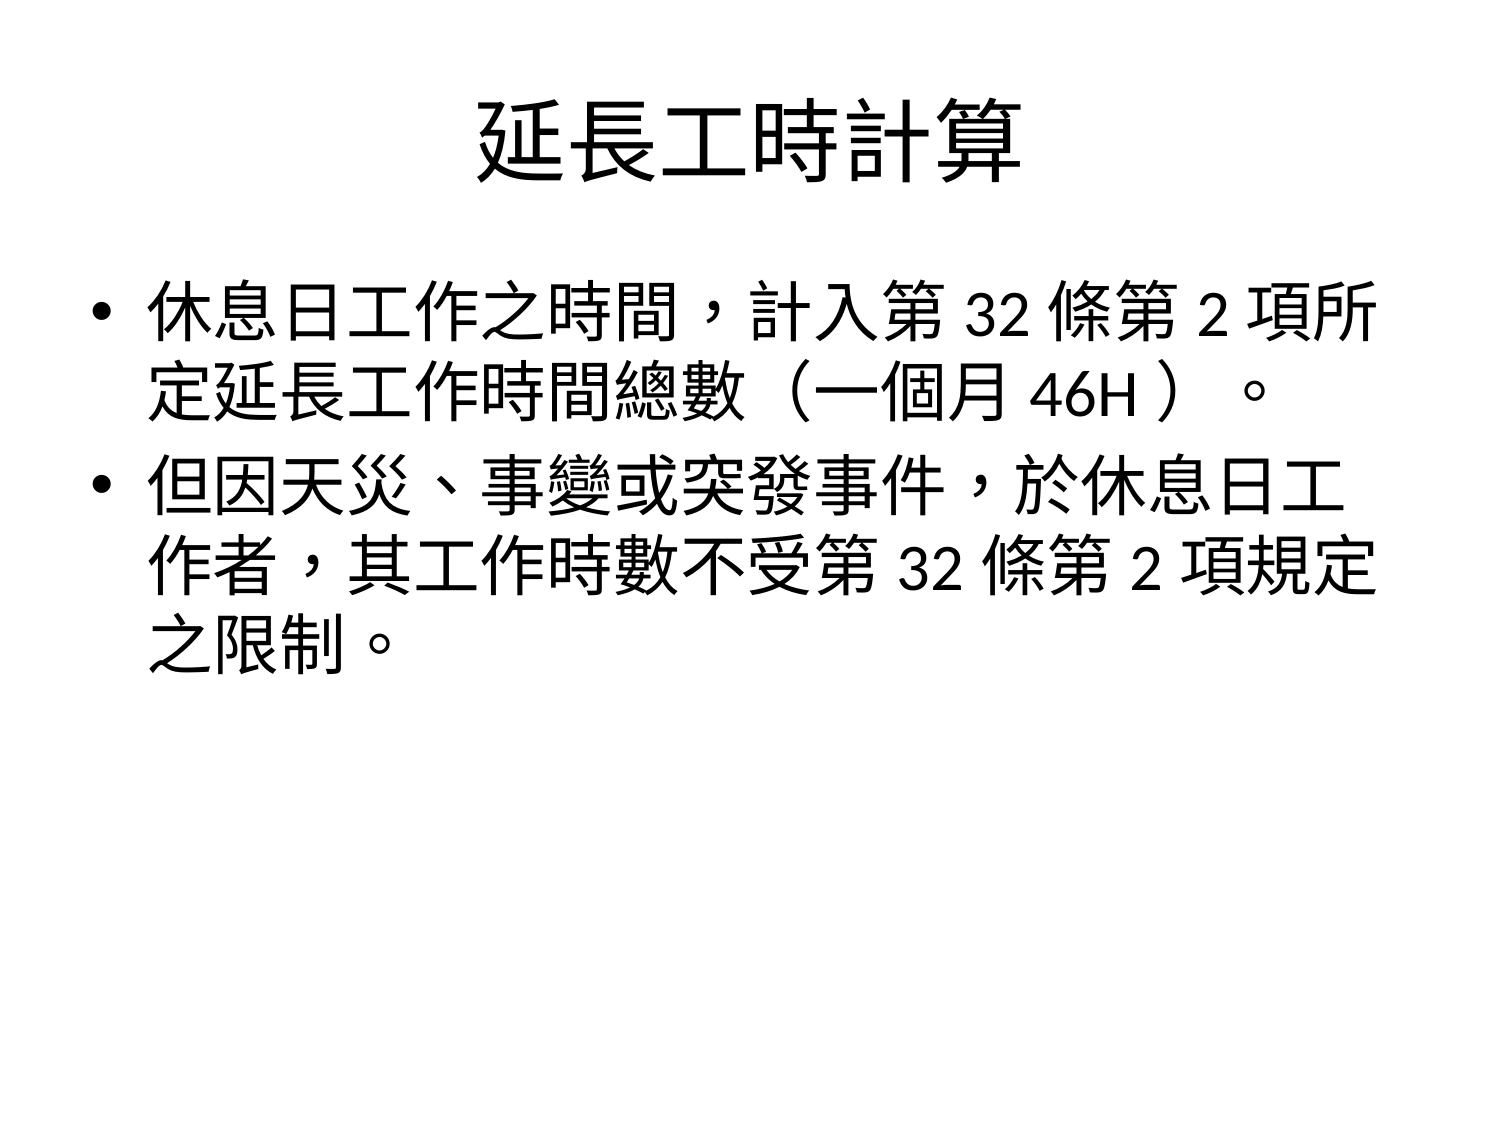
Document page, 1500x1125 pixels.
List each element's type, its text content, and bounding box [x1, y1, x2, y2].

title 延長工時計算 [75, 45, 1425, 233]
list 休息日工作之時間，計入第32條第2項所定延長工作時間總數（一個月46H）。 但因天災、事變或突發事件，於休息日工作者，其工作時數不受第32條第2項規定之限制。 [75, 262, 1425, 1005]
